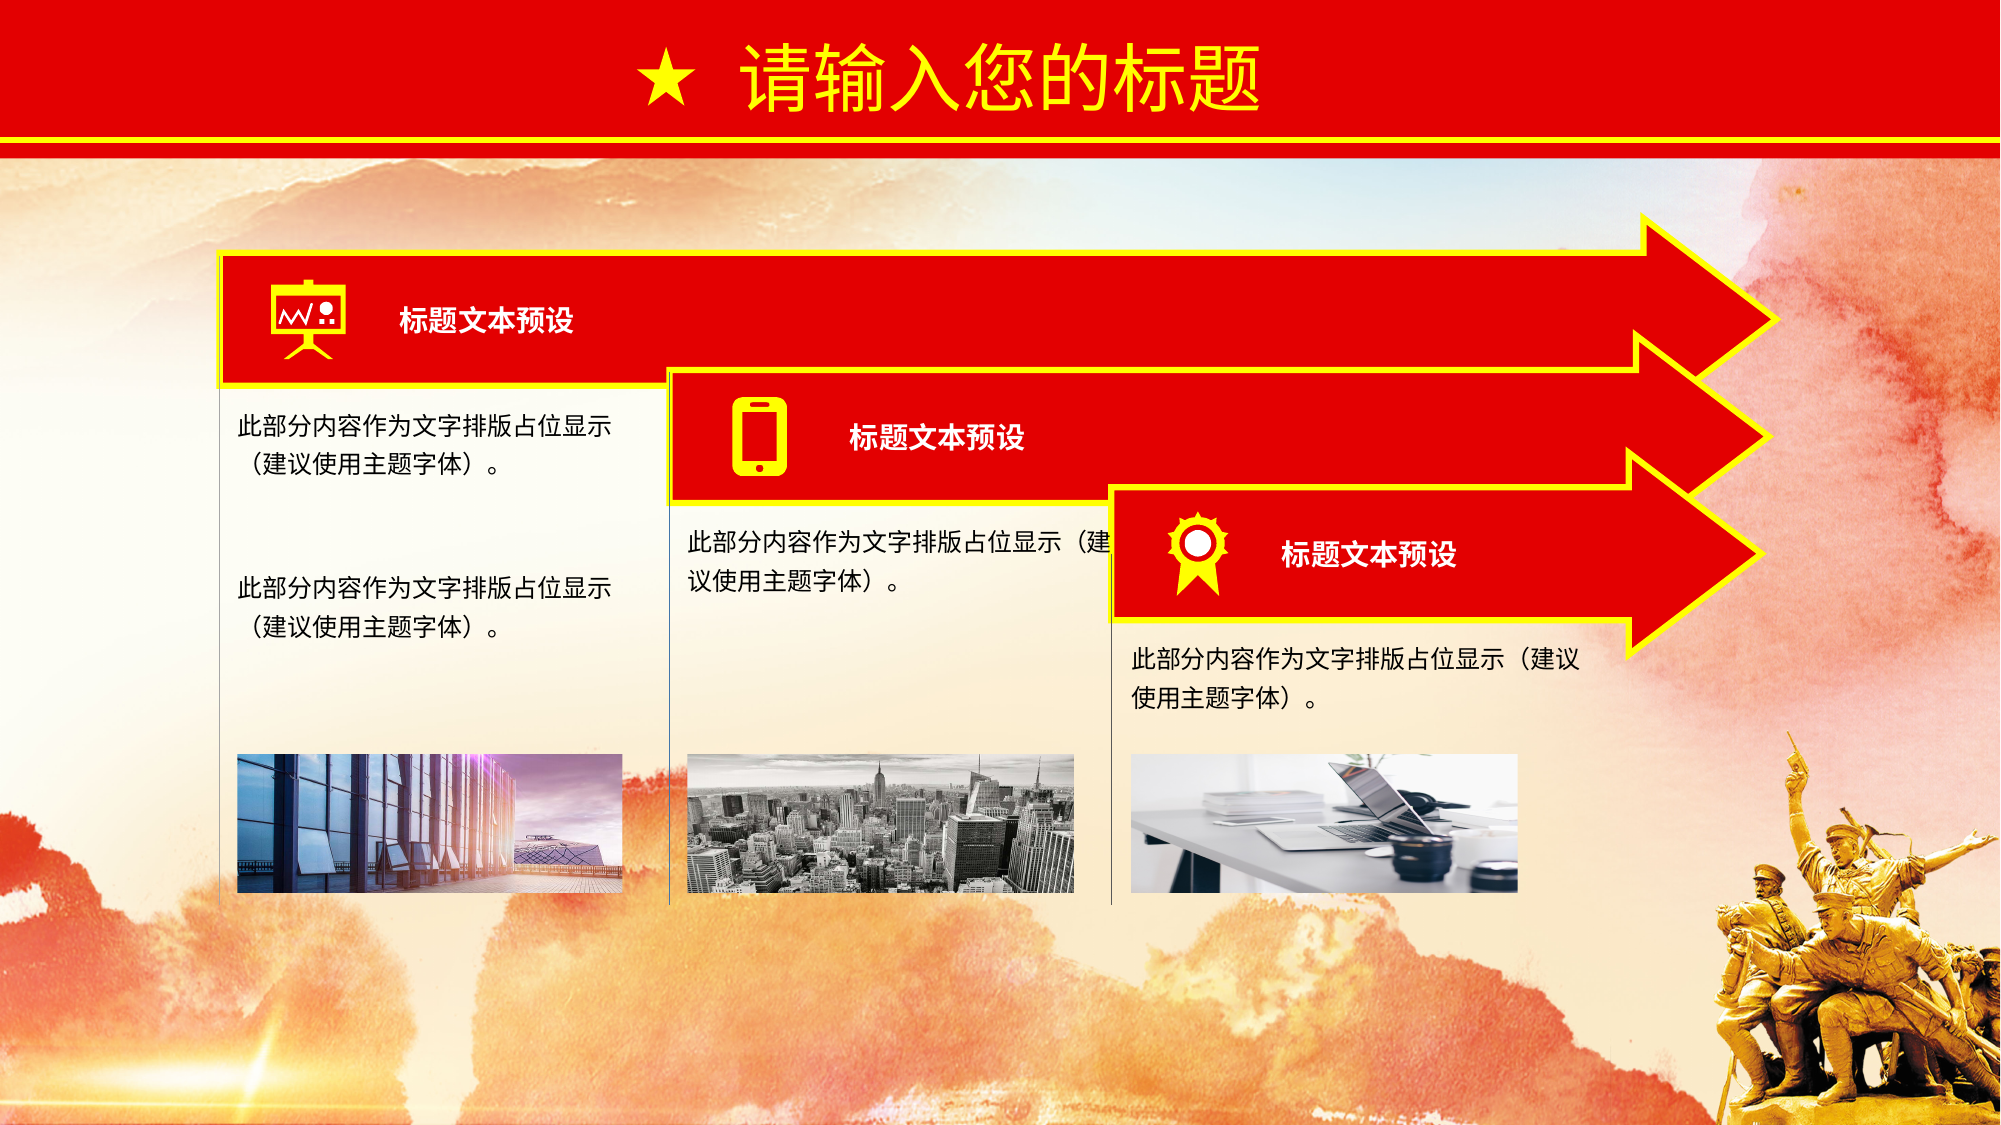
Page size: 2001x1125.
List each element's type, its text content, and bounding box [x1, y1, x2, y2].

text_box [236, 753, 623, 894]
text_box 此部分内容作为文字排版占位显示（建议使用主题字体）。 [1131, 634, 1589, 738]
text_box [1130, 753, 1519, 894]
text_box 标题文本预设 [849, 418, 1225, 455]
text_box [278, 303, 313, 326]
text_box 此部分内容作为文字排版占位显示（建议使用主题字体）。 [237, 551, 655, 655]
text_box [1184, 530, 1212, 557]
text_box [0, 0, 2000, 137]
text_box 标题文本预设 [1281, 536, 1657, 572]
text_box 此部分内容作为文字排版占位显示（建议使用主题字体）。 [687, 517, 1118, 621]
text_box [732, 397, 787, 476]
picture [0, 0, 2001, 1125]
text_box 请输入您的标题 [692, 23, 1308, 129]
text_box [686, 753, 1075, 894]
text_box [1167, 511, 1229, 596]
text_box [668, 333, 1771, 504]
text_box 标题文本预设 [399, 301, 775, 337]
text_box [636, 46, 696, 106]
text_box [218, 216, 1779, 387]
text_box [0, 143, 2000, 159]
text_box [319, 301, 333, 315]
text_box [271, 279, 346, 360]
text_box 此部分内容作为文字排版占位显示（建议使用主题字体）。 [237, 401, 655, 504]
text_box [1110, 450, 1764, 657]
